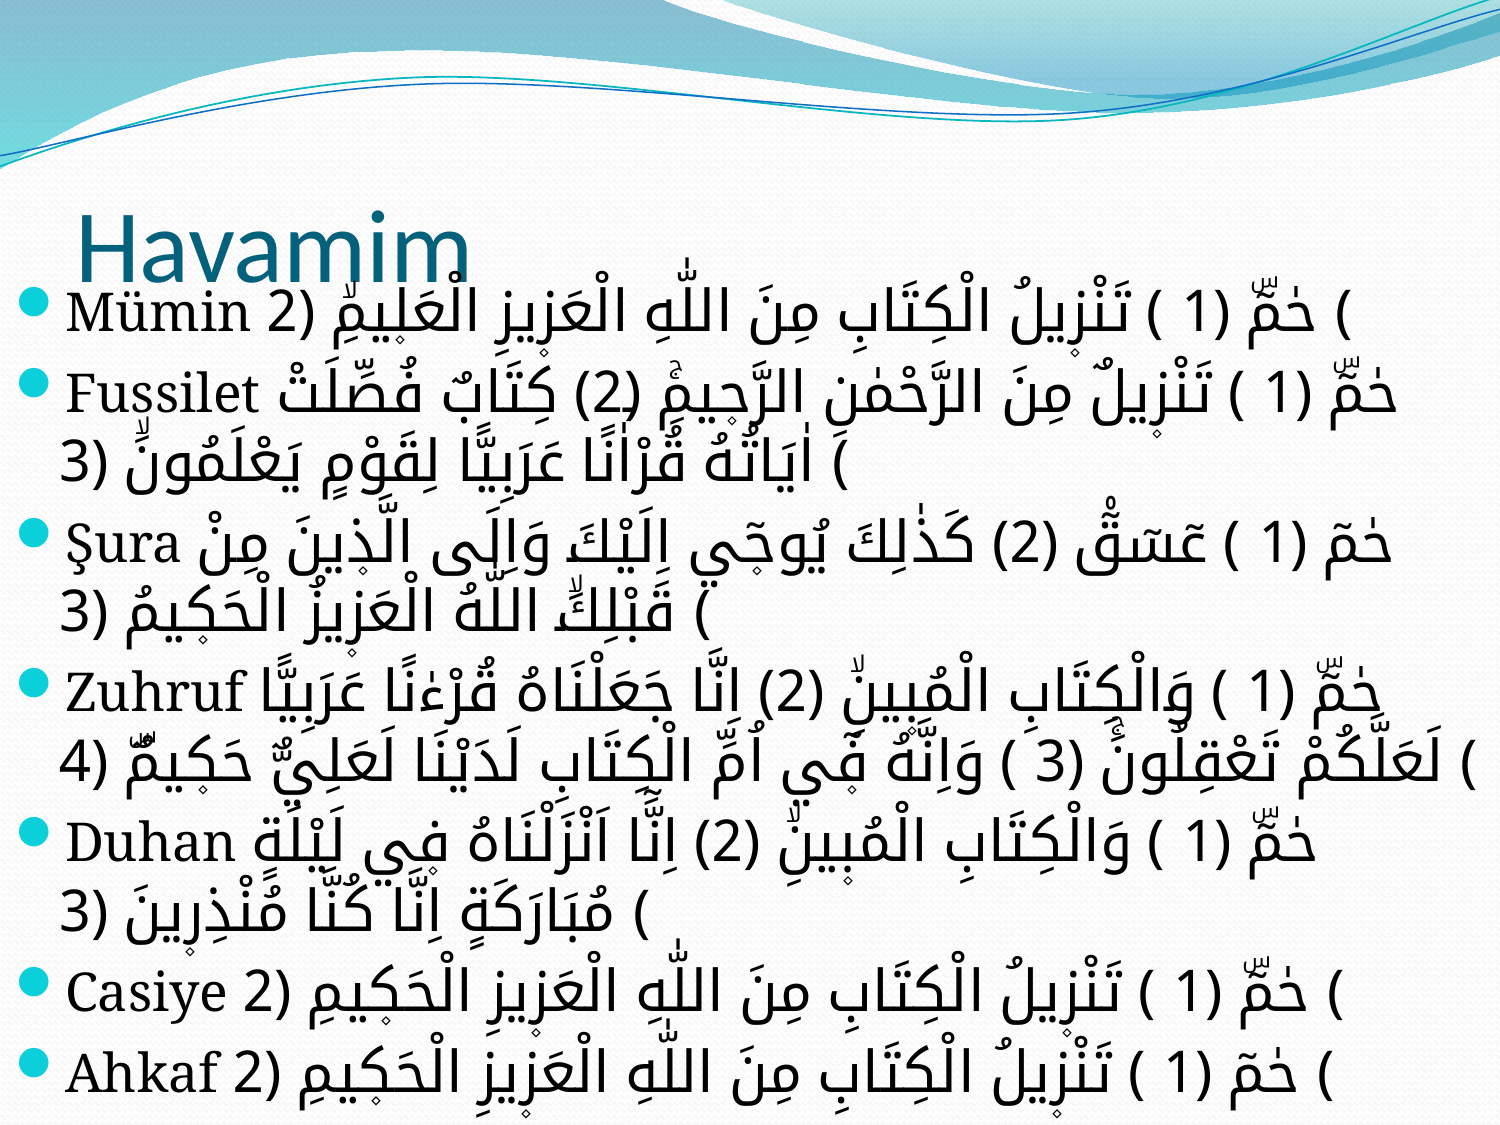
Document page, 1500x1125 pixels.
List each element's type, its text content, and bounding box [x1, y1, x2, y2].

title Havamim [75, 115, 1425, 266]
list Mümin حٰمٓۜ ﴿1﴾ تَنْز۪يلُ الْكِتَابِ مِنَ اللّٰهِ الْعَز۪يزِ الْعَل۪يمِۙ ﴿2﴾ Fussilet حٰمٓۜ ﴿1﴾ تَنْز۪يلٌ مِنَ الرَّحْمٰنِ الرَّح۪يمِۚ ﴿2﴾ كِتَابٌ فُصِّلَتْ اٰيَاتُهُ قُرْاٰنًا عَرَبِيًّا لِقَوْمٍ يَعْلَمُونَۙ ﴿3﴾ Şura حٰمٓ ﴿1﴾ عٓسٓقٓ۠ ﴿2﴾ كَذٰلِكَ يُوح۪ٓي اِلَيْكَ وَاِلَى الَّذ۪ينَ مِنْ قَبْلِكَۙ اللّٰهُ الْعَز۪يزُ الْحَك۪يمُ ﴿3﴾ Zuhruf حٰمٓۜ ﴿1﴾ وَالْكِتَابِ الْمُب۪ينِۙ ﴿2﴾ اِنَّا جَعَلْنَاهُ قُرْءٰنًا عَرَبِيًّا لَعَلَّكُمْ تَعْقِلُونَۚ ﴿3﴾ وَاِنَّهُ ف۪ٓي اُمِّ الْكِتَابِ لَدَيْنَا لَعَلِيٌّ حَك۪يمٌۜ ﴿4﴾ Duhan حٰمٓۜ ﴿1﴾ وَالْكِتَابِ الْمُب۪ينِۙ ﴿2﴾ اِنَّٓا اَنْزَلْنَاهُ ف۪ي لَيْلَةٍ مُبَارَكَةٍ اِنَّا كُنَّا مُنْذِر۪ينَ ﴿3﴾ Casiye حٰمٓۜ ﴿1﴾ تَنْز۪يلُ الْكِتَابِ مِنَ اللّٰهِ الْعَز۪يزِ الْحَك۪يمِ ﴿2﴾ Ahkaf حٰمٓ ﴿1﴾ تَنْز۪يلُ الْكِتَابِ مِنَ اللّٰهِ الْعَز۪يزِ الْحَك۪يمِ ﴿2﴾ [0, 266, 1500, 1125]
